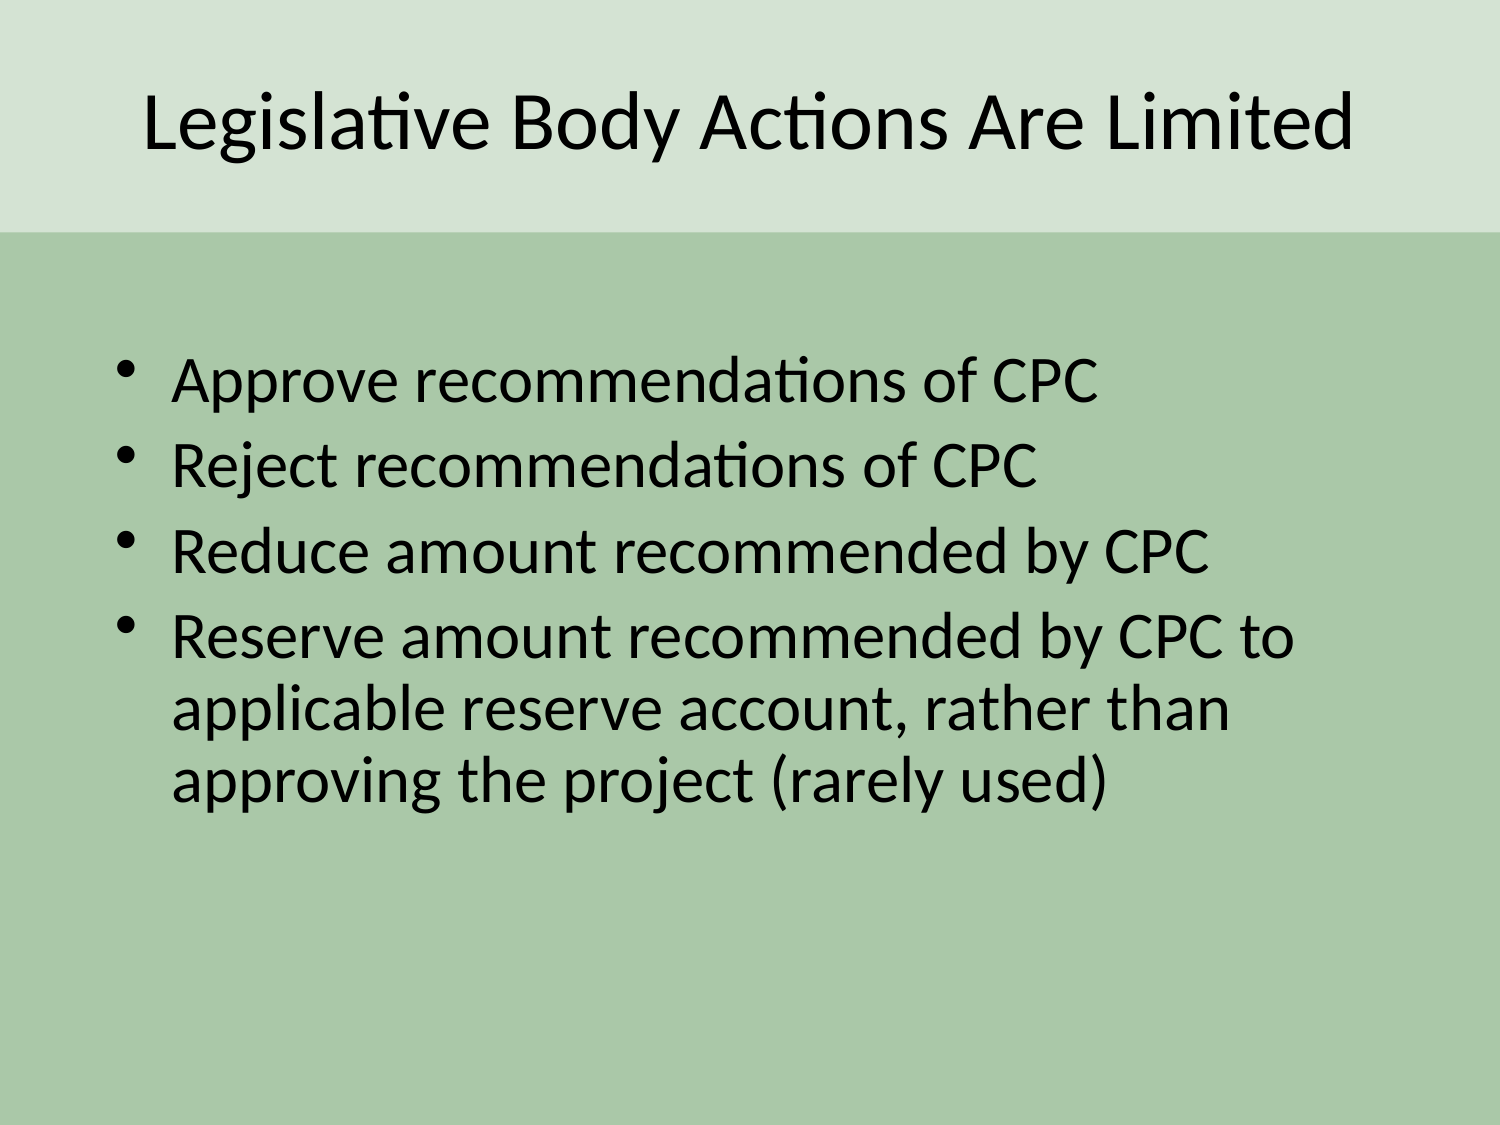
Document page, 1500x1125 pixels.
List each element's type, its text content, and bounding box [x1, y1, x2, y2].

list Approve recommendations of CPC Reject recommendations of CPC Reduce amount recommended by CPC Reserve amount recommended by CPC to applicable reserve account, rather than approving the project (rarely used) [99, 337, 1375, 1038]
text_box Legislative Body Actions Are Limited [0, 0, 1500, 233]
